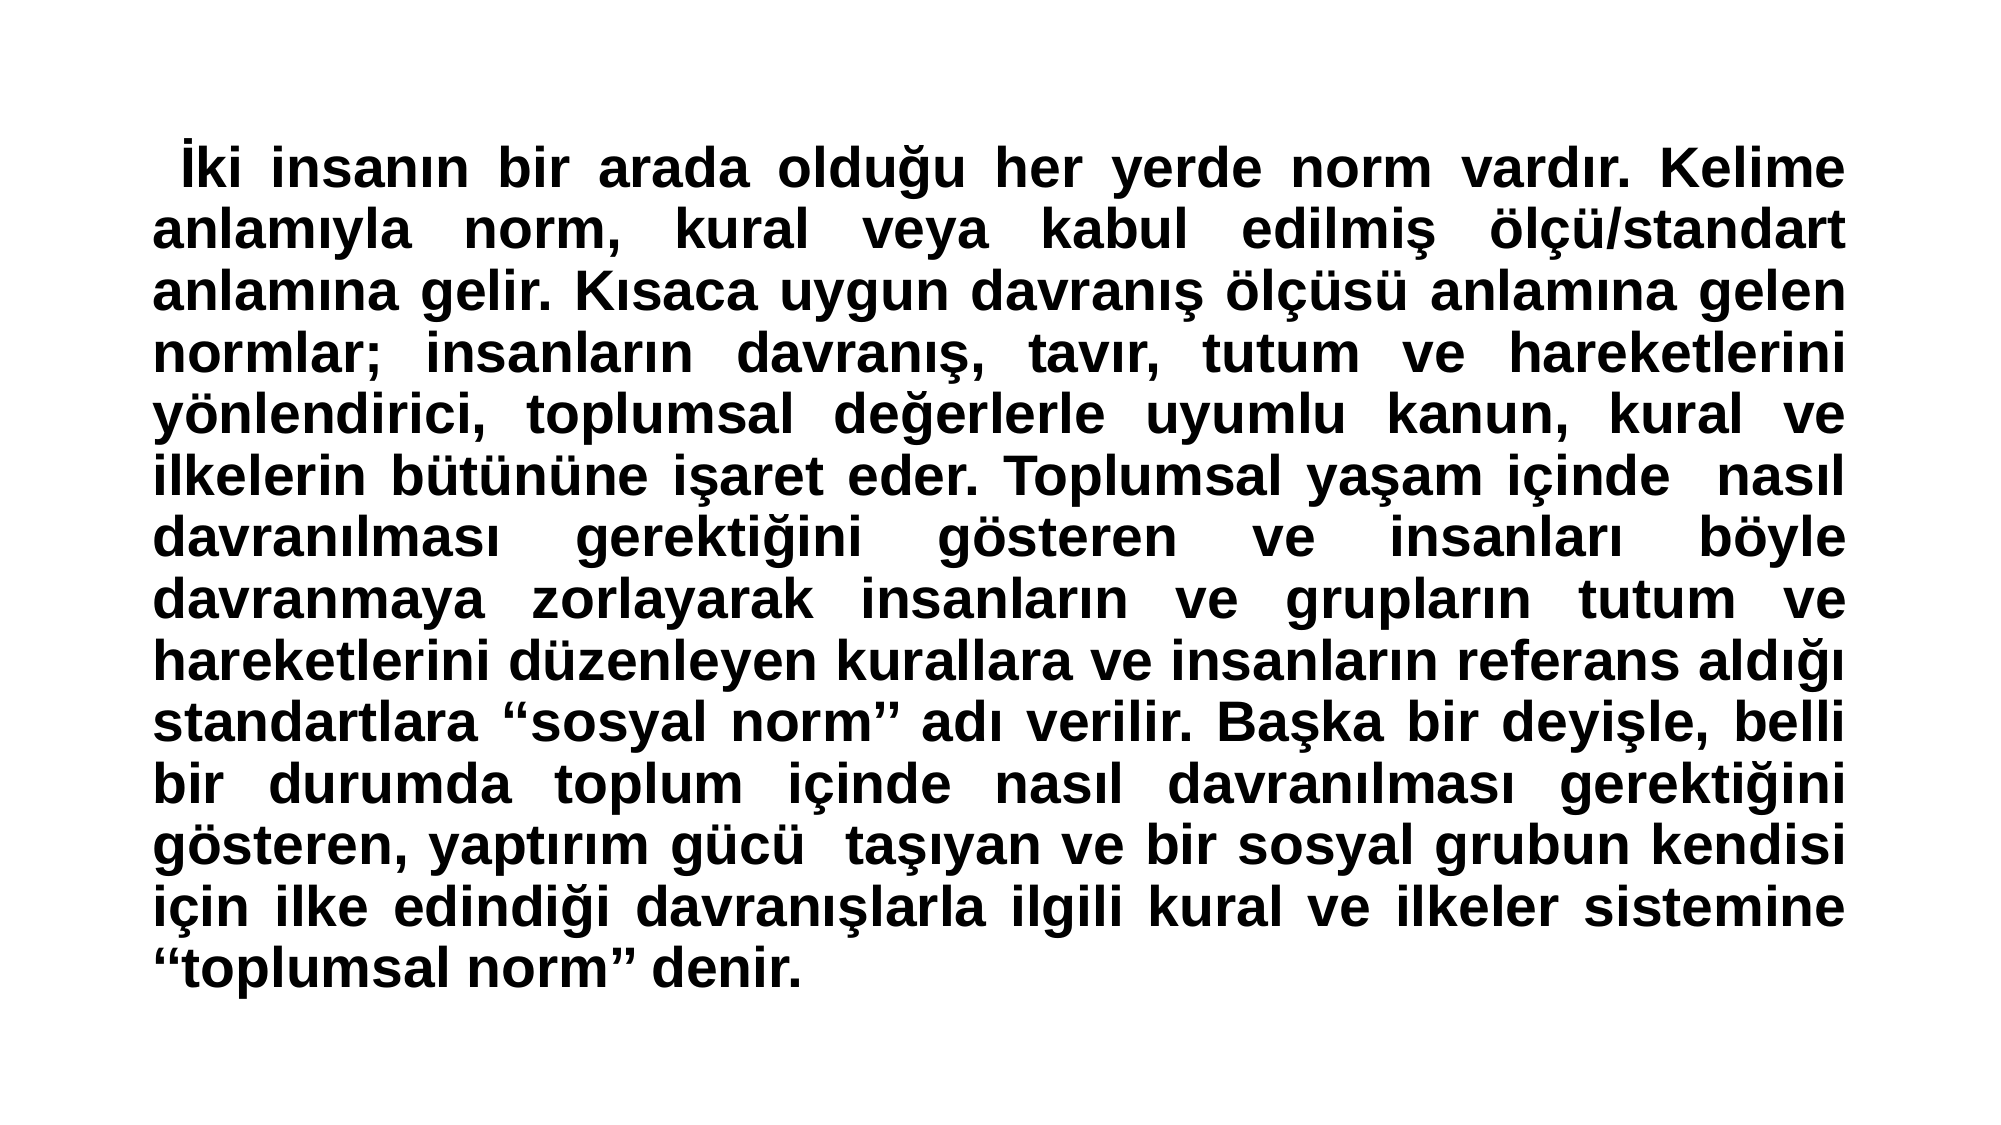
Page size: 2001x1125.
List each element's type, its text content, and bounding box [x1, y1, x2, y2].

list İki insanın bir arada olduğu her yerde norm vardır. Kelime anlamıyla norm, kural veya kabul edilmiş ölçü/standart anlamına gelir. Kısaca uygun davranış ölçüsü anlamına gelen normlar; insanların davranış, tavır, tutum ve hareketlerini yönlendirici, toplumsal değerlerle uyumlu kanun, kural ve ilkelerin bütününe işaret eder. Toplumsal yaşam içinde nasıl davranılması gerektiğini gösteren ve insanları böyle davranmaya zorlayarak insanların ve grupların tutum ve hareketlerini düzenleyen kurallara ve insanların referans aldığı standartlara ‘‘sosyal norm’’ adı verilir. Başka bir deyişle, belli bir durumda toplum içinde nasıl davranılması gerektiğini gösteren, yaptırım gücü taşıyan ve bir sosyal grubun kendisi için ilke edindiği davranışlarla ilgili kural ve ilkeler sistemine ‘‘toplumsal norm’’ denir. [137, 130, 1863, 1064]
